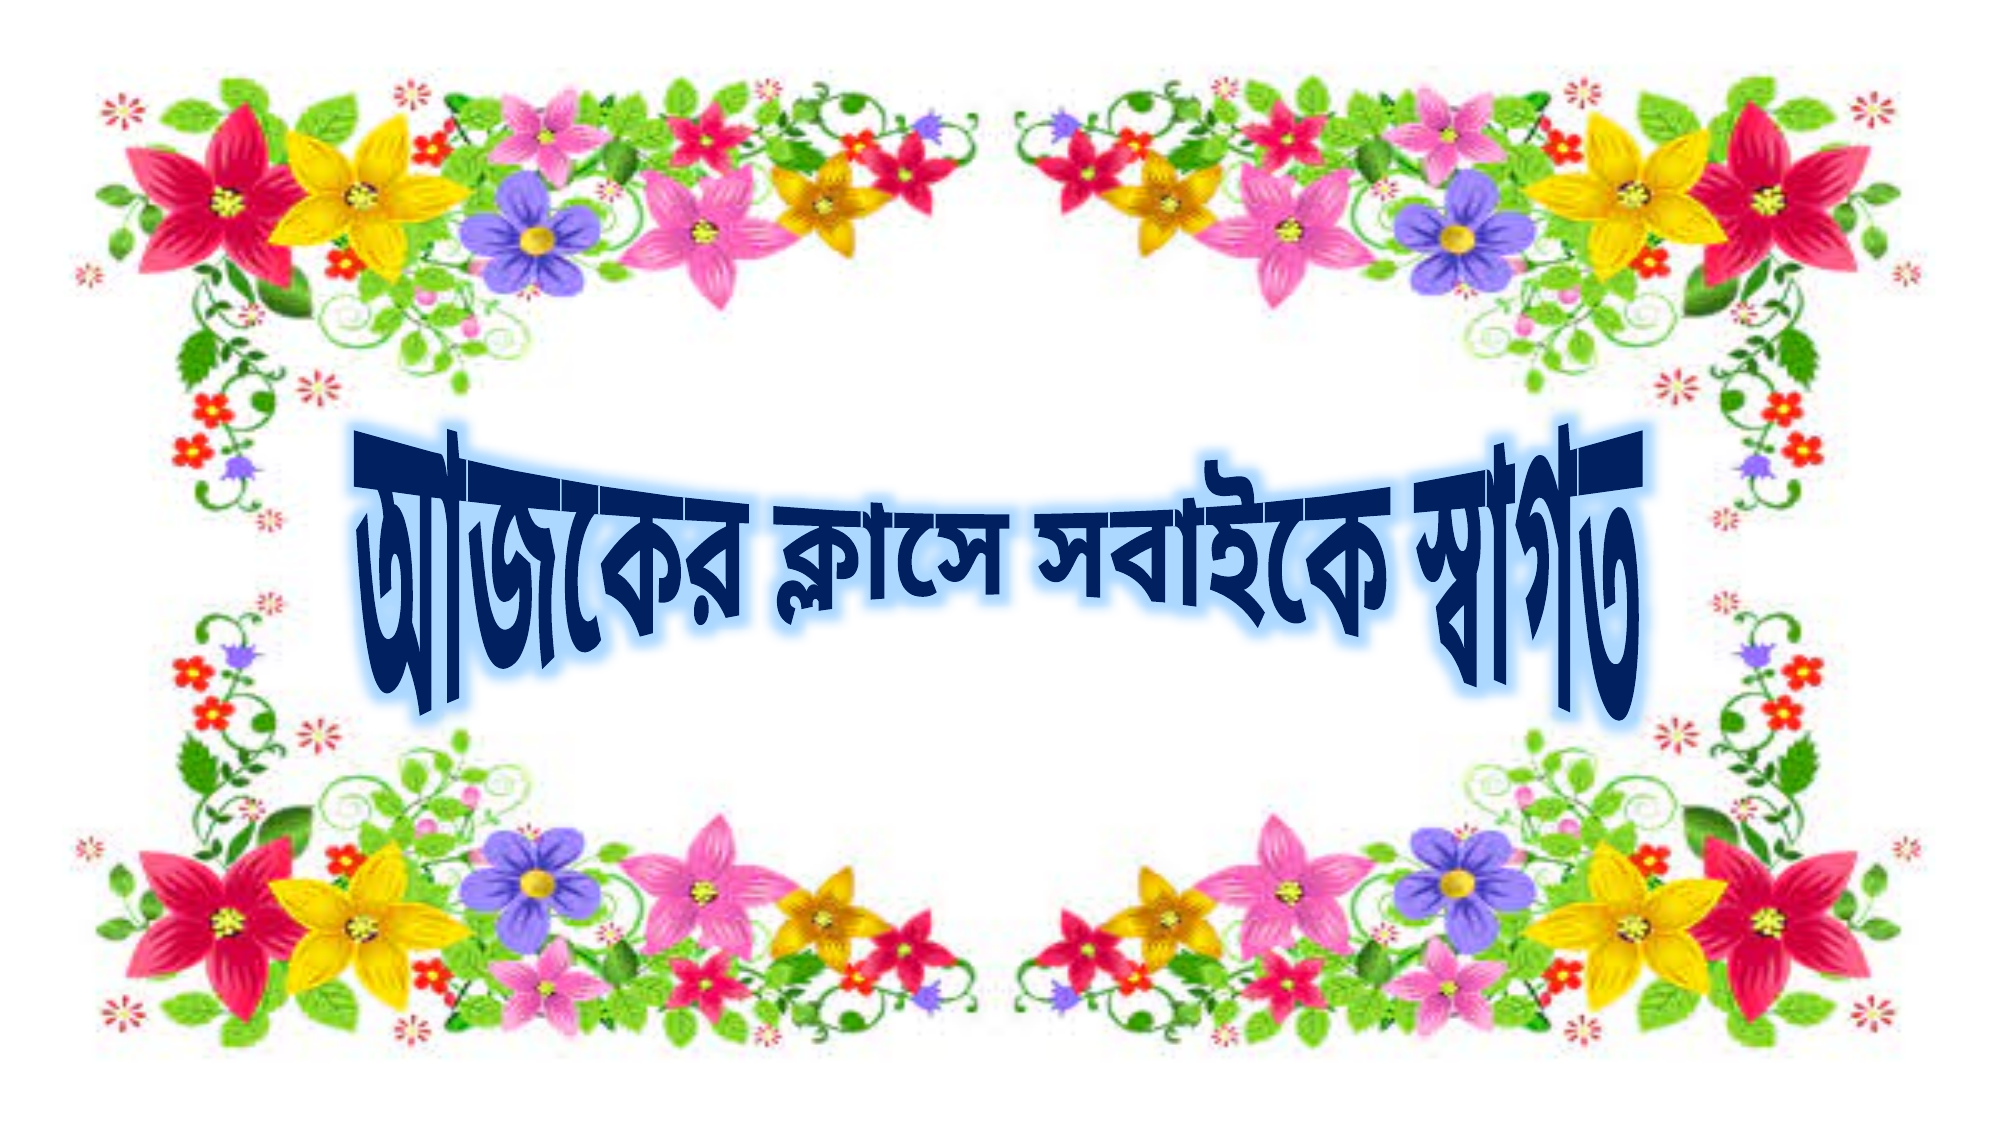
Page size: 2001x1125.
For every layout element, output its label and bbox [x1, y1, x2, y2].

text_box [23, 20, 1980, 1106]
